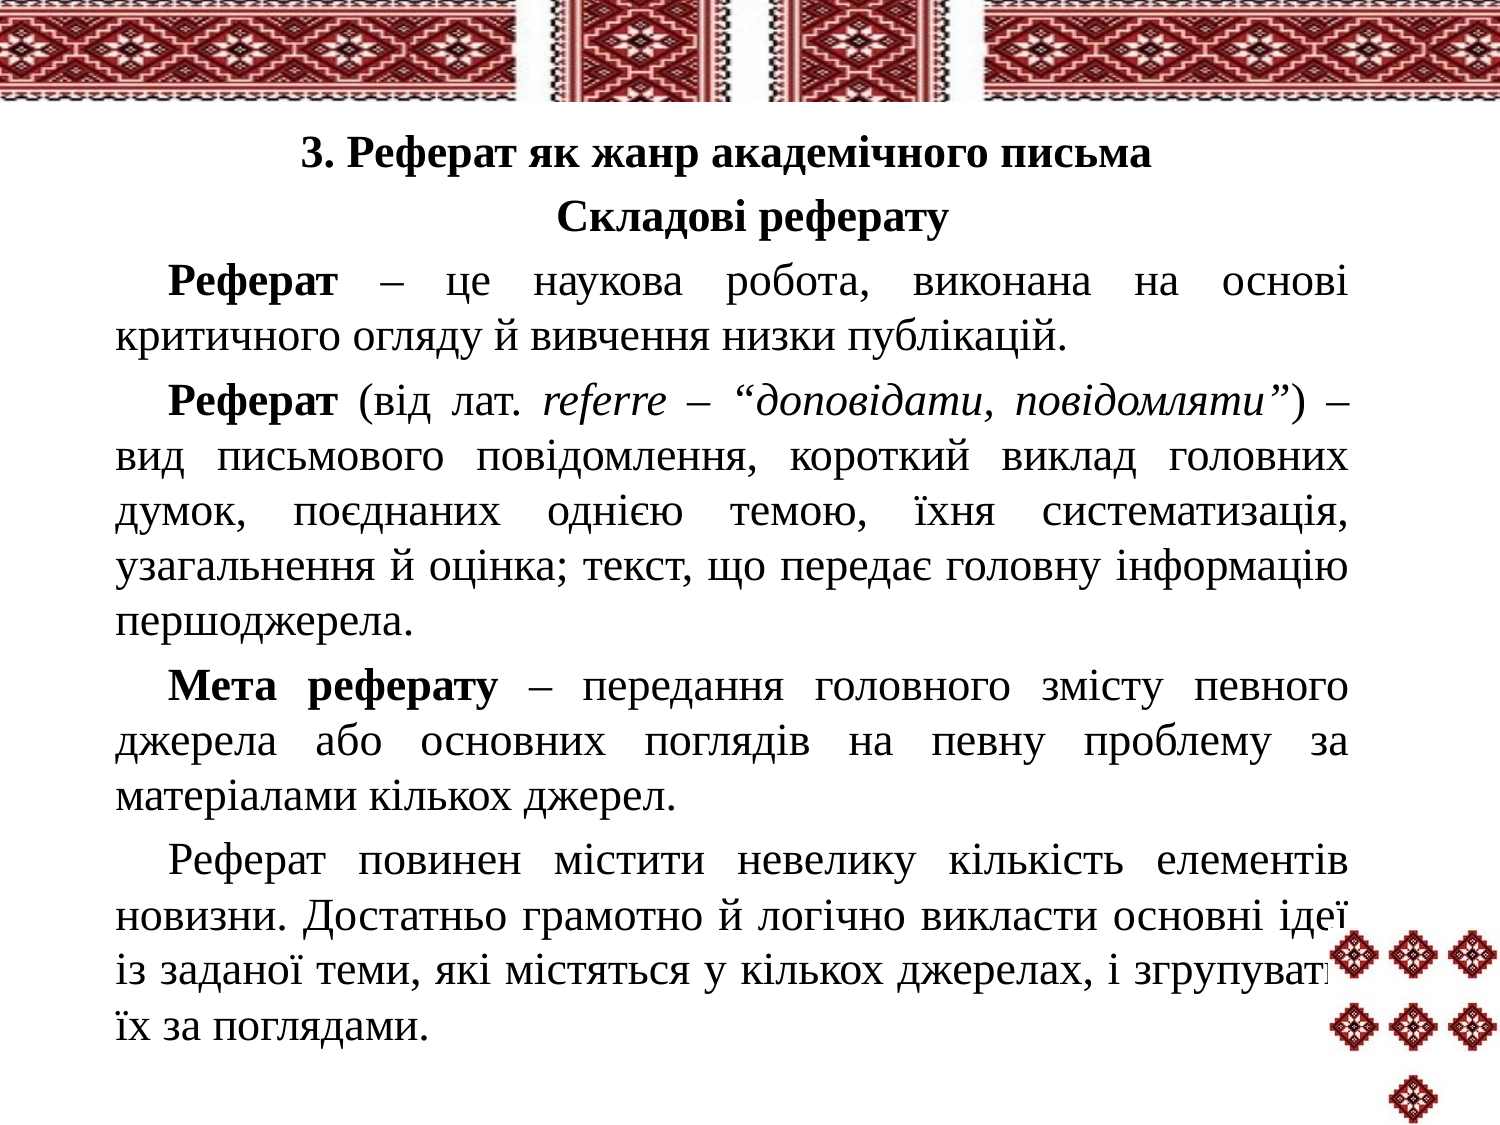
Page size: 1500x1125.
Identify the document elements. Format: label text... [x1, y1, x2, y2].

list 3. Реферат як жанр академічного письма Складові реферату Реферат – це наукова робота, виконана на основі критичного огляду й вивчення низки публікацій. Реферат (від лат. referre – “доповідати, повідомляти”) – вид письмового повідомлення, короткий виклад головних думок, поєднаних однією темою, їхня систематизація, узагальнення й оцінка; текст, що передає головну інформацію першоджерела. Мета реферату – передання головного змісту певного джерела або основних поглядів на певну проблему за матеріалами кількох джерел. Реферат повинен містити невелику кількість елементів новизни. Достатньо грамотно й логічно викласти основні ідеї із заданої теми, які містяться у кількох джерелах, і згрупувати їх за поглядами. [100, 113, 1365, 1059]
picture [1328, 928, 1500, 1125]
picture [0, 0, 1500, 102]
